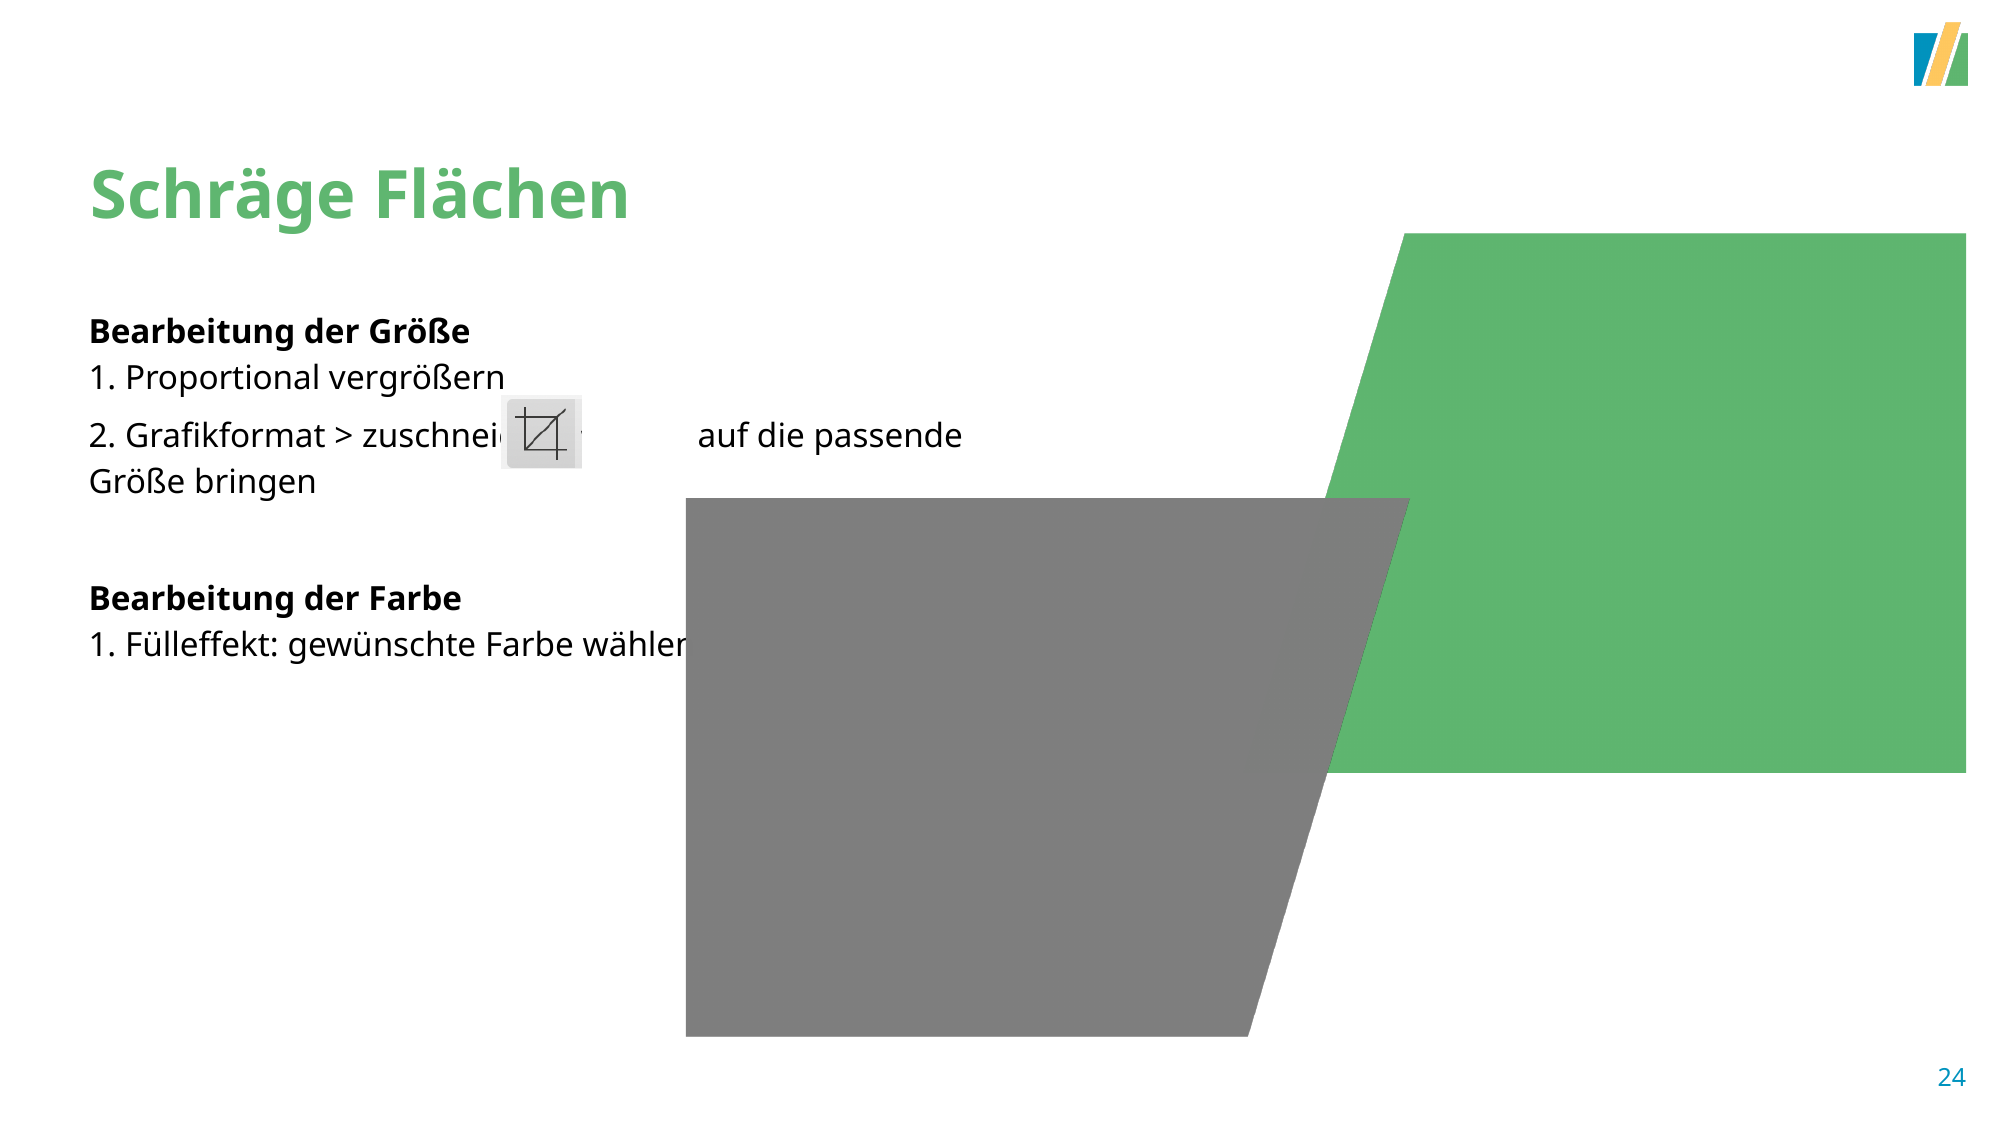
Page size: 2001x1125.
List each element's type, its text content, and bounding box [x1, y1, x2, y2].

picture [685, 233, 1967, 1037]
title Schräge Flächen [90, 162, 1662, 233]
slide_number 24 [1890, 1063, 1967, 1094]
picture [1914, 22, 1968, 86]
picture [501, 395, 582, 469]
text_box Bearbeitung der Größe 1. Proportional vergrößern 2. Grafikformat > zuschneiden auf die passende Größe bringen Bearbeitung der Farbe 1. Fülleffekt: gewünschte Farbe wählen [88, 304, 1035, 663]
